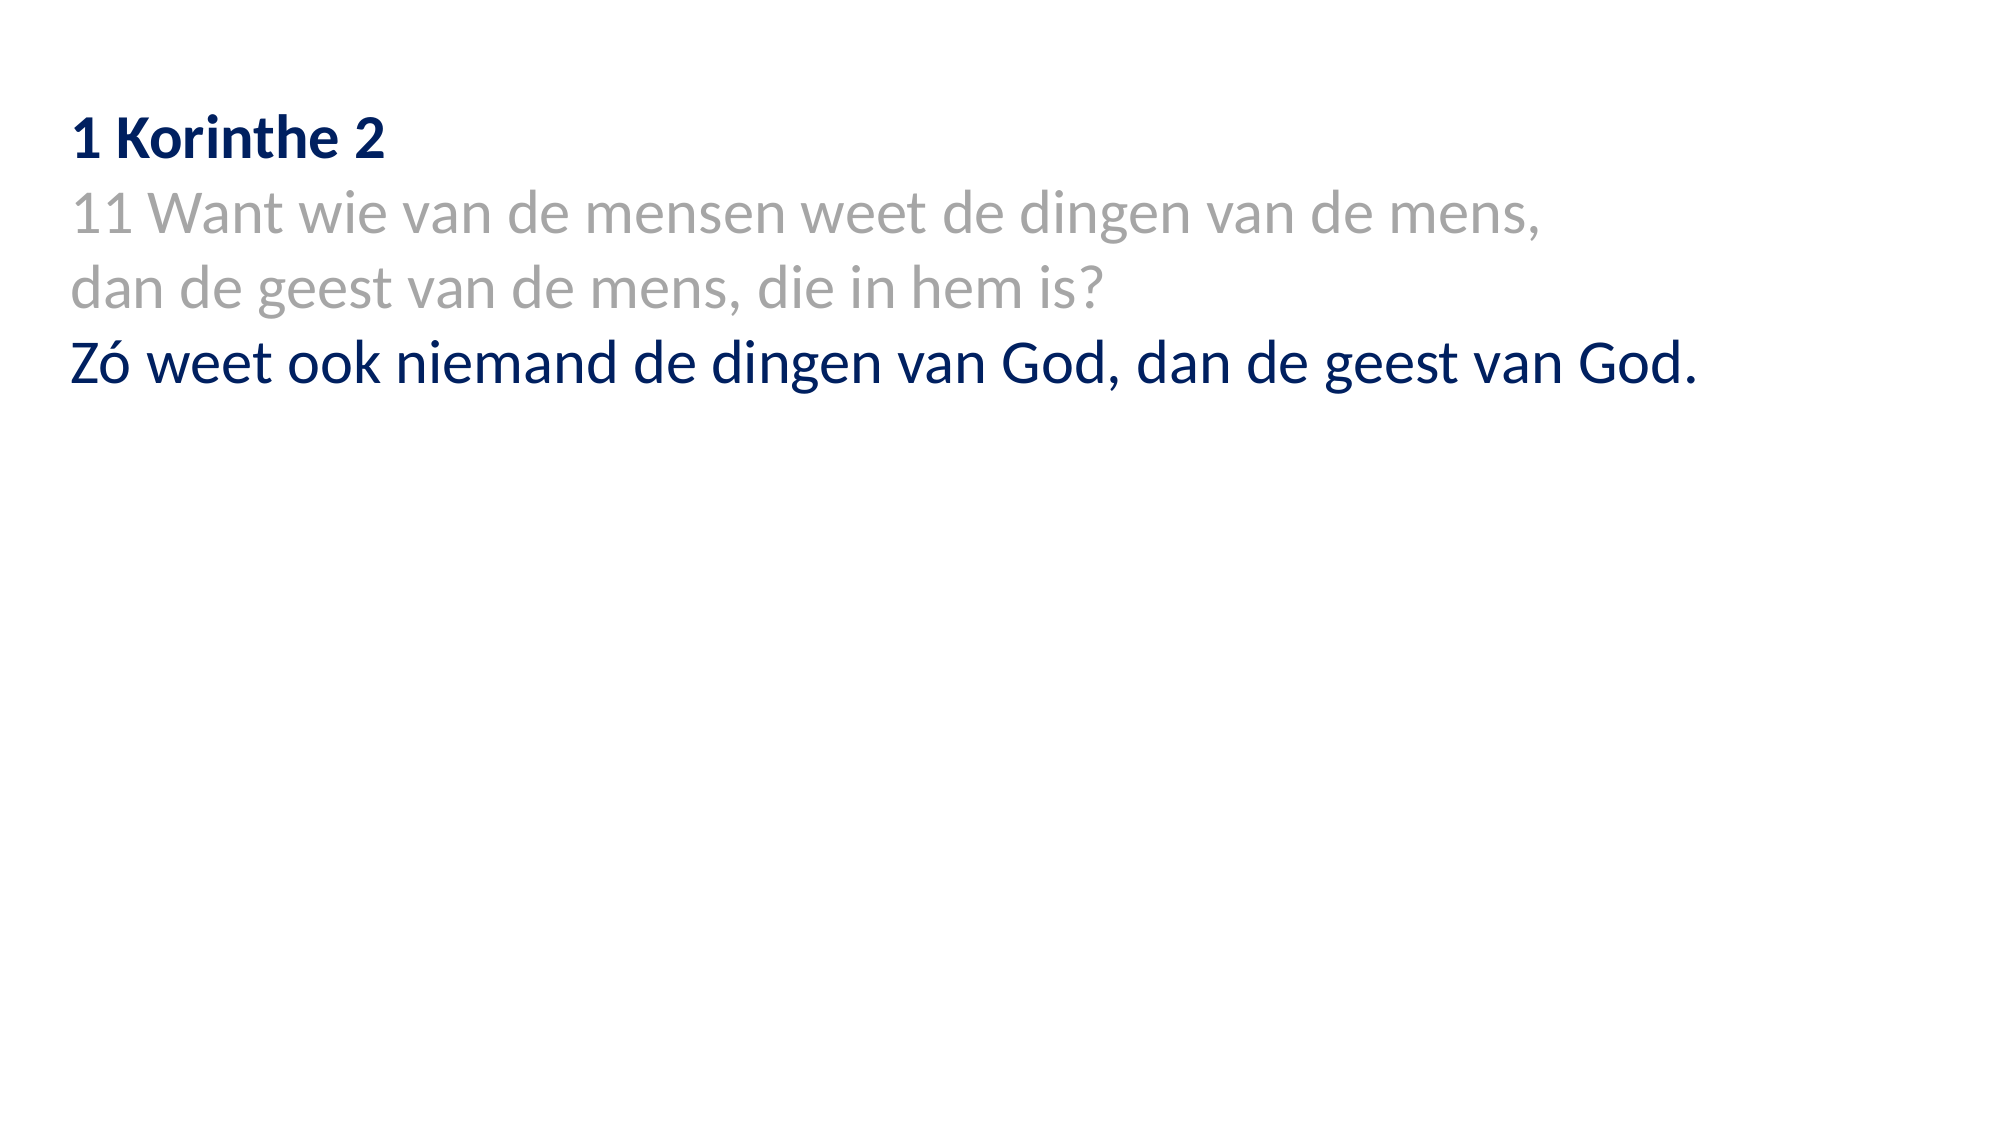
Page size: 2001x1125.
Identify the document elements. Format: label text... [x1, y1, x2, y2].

text_box 1 Korinthe 2 11 Want wie van de mensen weet de dingen van de mens, dan de geest van de mens, die in hem is? Zó weet ook niemand de dingen van God, dan de geest van God. [55, 88, 1962, 404]
